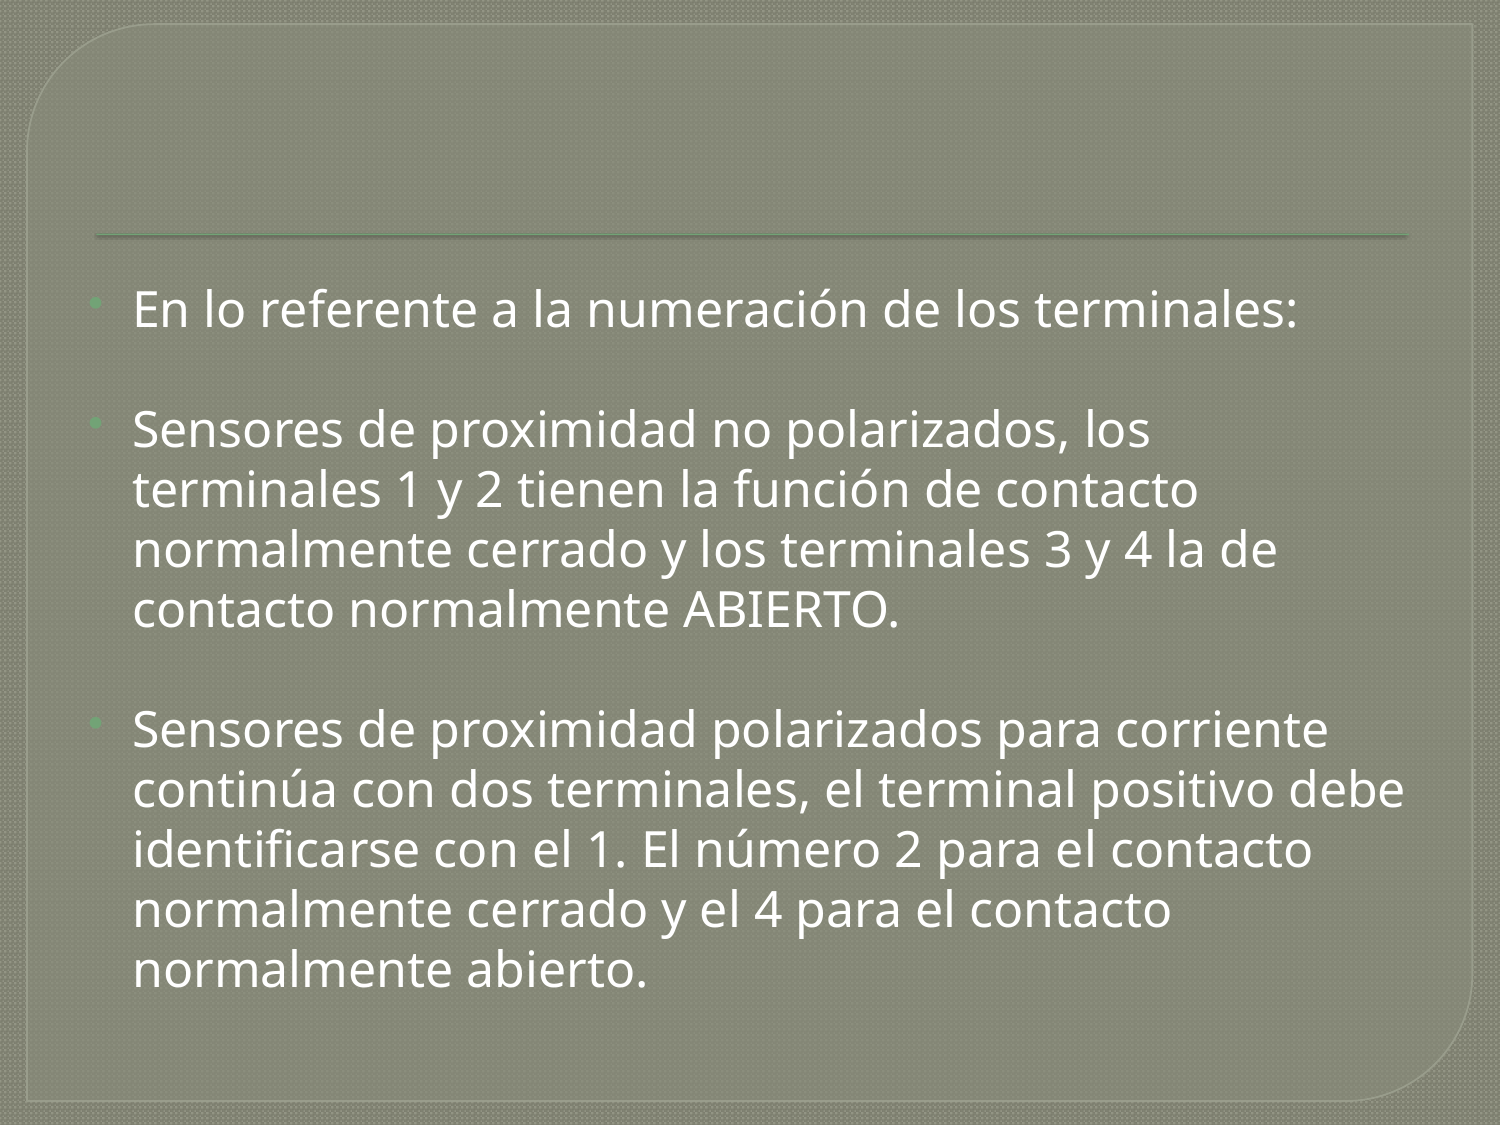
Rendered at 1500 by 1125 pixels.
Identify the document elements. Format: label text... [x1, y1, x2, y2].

list En lo referente a la numeración de los terminales: Sensores de proximidad no polarizados, los terminales 1 y 2 tienen la función de contacto normalmente cerrado y los terminales 3 y 4 la de contacto normalmente ABIERTO. Sensores de proximidad polarizados para corriente continúa con dos terminales, el terminal positivo debe identificarse con el 1. El número 2 para el contacto normalmente cerrado y el 4 para el contacto normalmente abierto. [75, 270, 1425, 1013]
